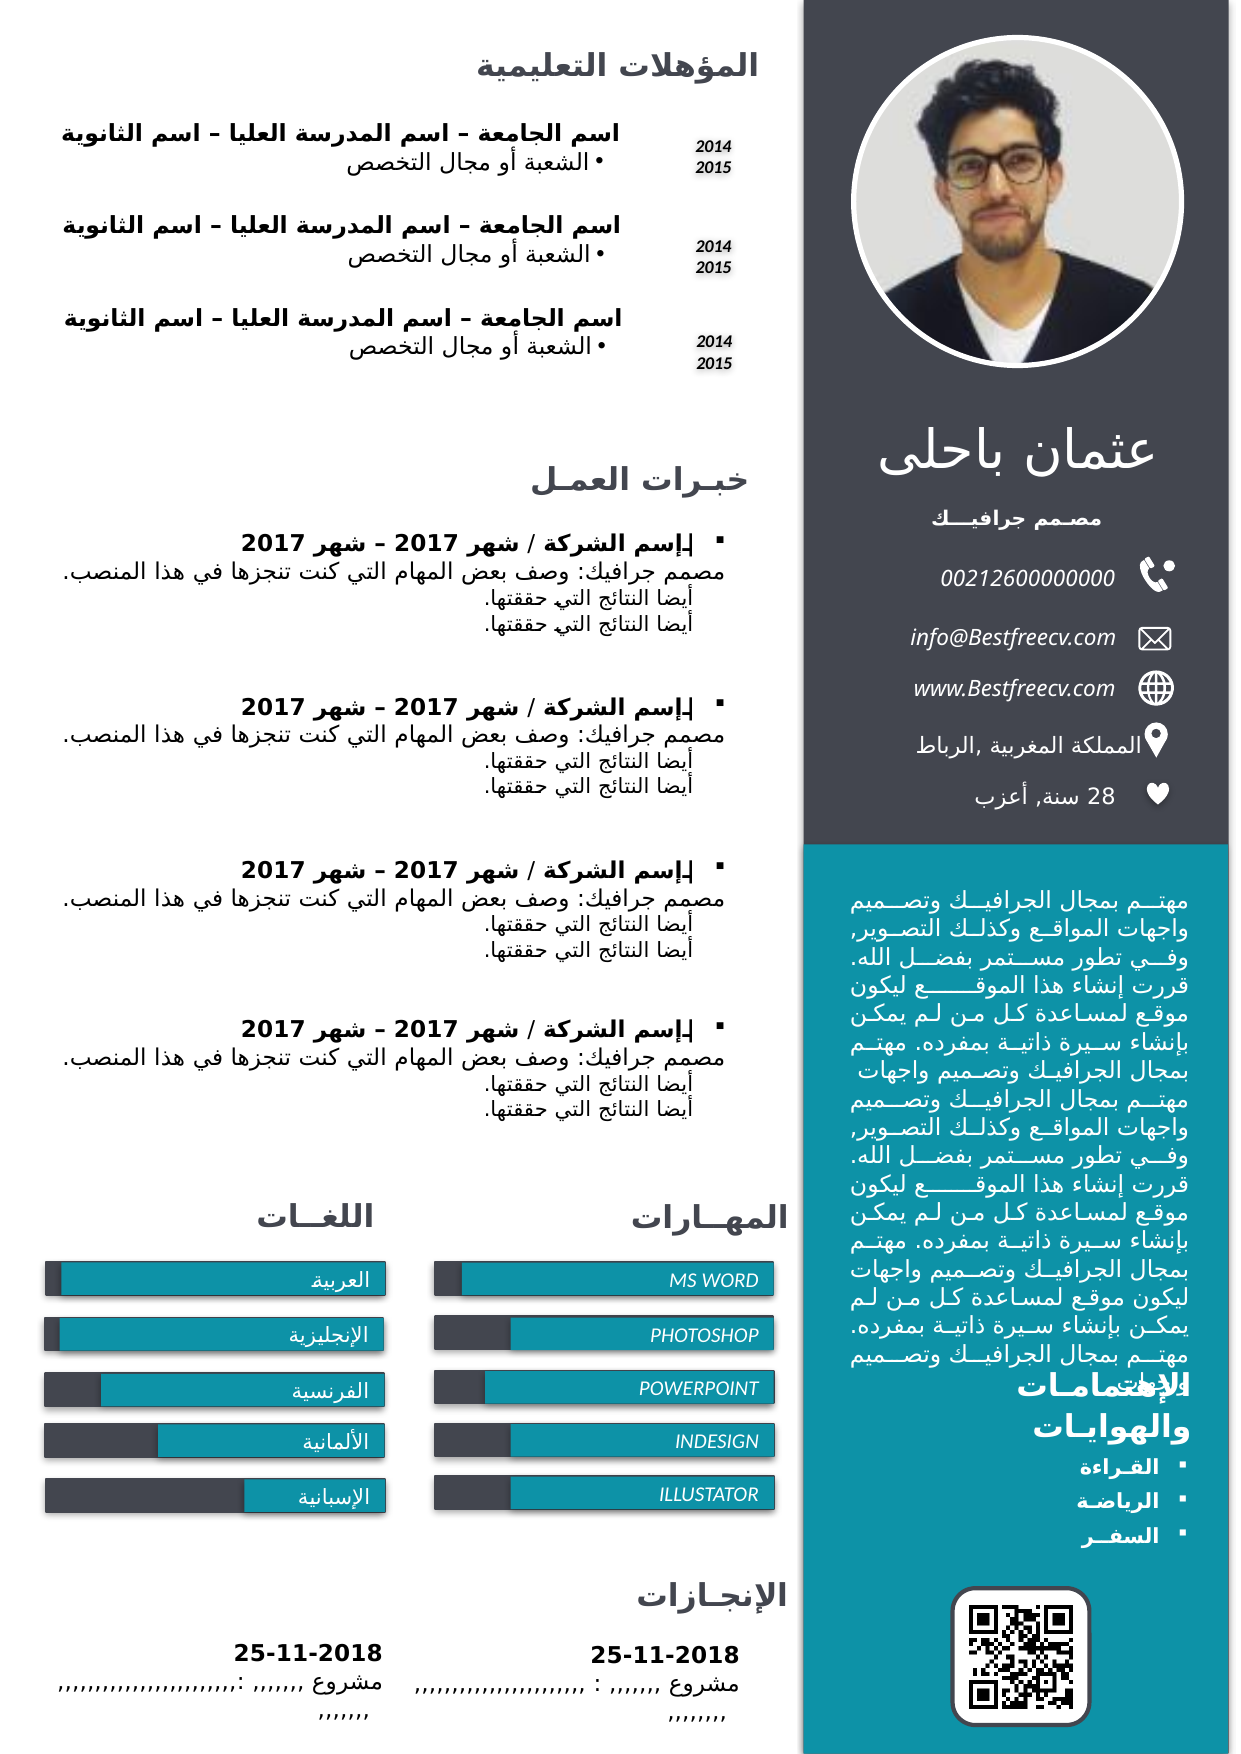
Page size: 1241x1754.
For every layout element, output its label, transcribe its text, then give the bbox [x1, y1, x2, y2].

text_box الإنجـازات [491, 1565, 805, 1619]
table_header القـراءة الرياضـة السفــر [917, 1447, 1201, 1558]
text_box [911, 556, 1176, 808]
text_box خبـرات العمـل [246, 446, 766, 507]
text_box مهتم بمجال الجرافيك وتصميم واجهات المواقع وكذلك التصوير, وفي تطور مستمر بفضل الله. قررت إنشاء هذا الموقع ليكون موقع لمساعدة كل من لم يمكن بإنشاء سيرة ذاتية بمفرده. مهتم بمجال الجرافيك وتصميم واجهات مهتم بمجال الجرافيك وتصميم واجهات المواقع وكذلك التصوير, وفي تطور مستمر بفضل الله. قررت إنشاء هذا الموقع ليكون موقع لمساعدة كل من لم يمكن بإنشاء سيرة ذاتية بمفرده. مهتم بمجال الجرافيك وتصميم واجهات ليكون موقع لمساعدة كل من لم يمكن بإنشاء سيرة ذاتية بمفرده. مهتم بمجال الجرافيك وتصميم واجهات [835, 877, 1204, 1403]
text_box عثمان باحلى [876, 425, 1161, 481]
picture [853, 37, 1182, 366]
text_box [803, 844, 1229, 1754]
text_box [40, 1631, 754, 1702]
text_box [35, 110, 770, 397]
text_box المؤهلات التعليمية [256, 33, 776, 95]
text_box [7, 521, 740, 1127]
text_box مصـمم جرافيـــك [914, 494, 1119, 538]
text_box اللغــات [11, 1183, 391, 1244]
picture [952, 1587, 1090, 1726]
text_box [803, 0, 1229, 843]
text_box المهــارات [286, 1183, 806, 1245]
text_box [44, 1261, 775, 1513]
text_box الإهتمامـات والهوايـات [851, 1372, 1208, 1434]
